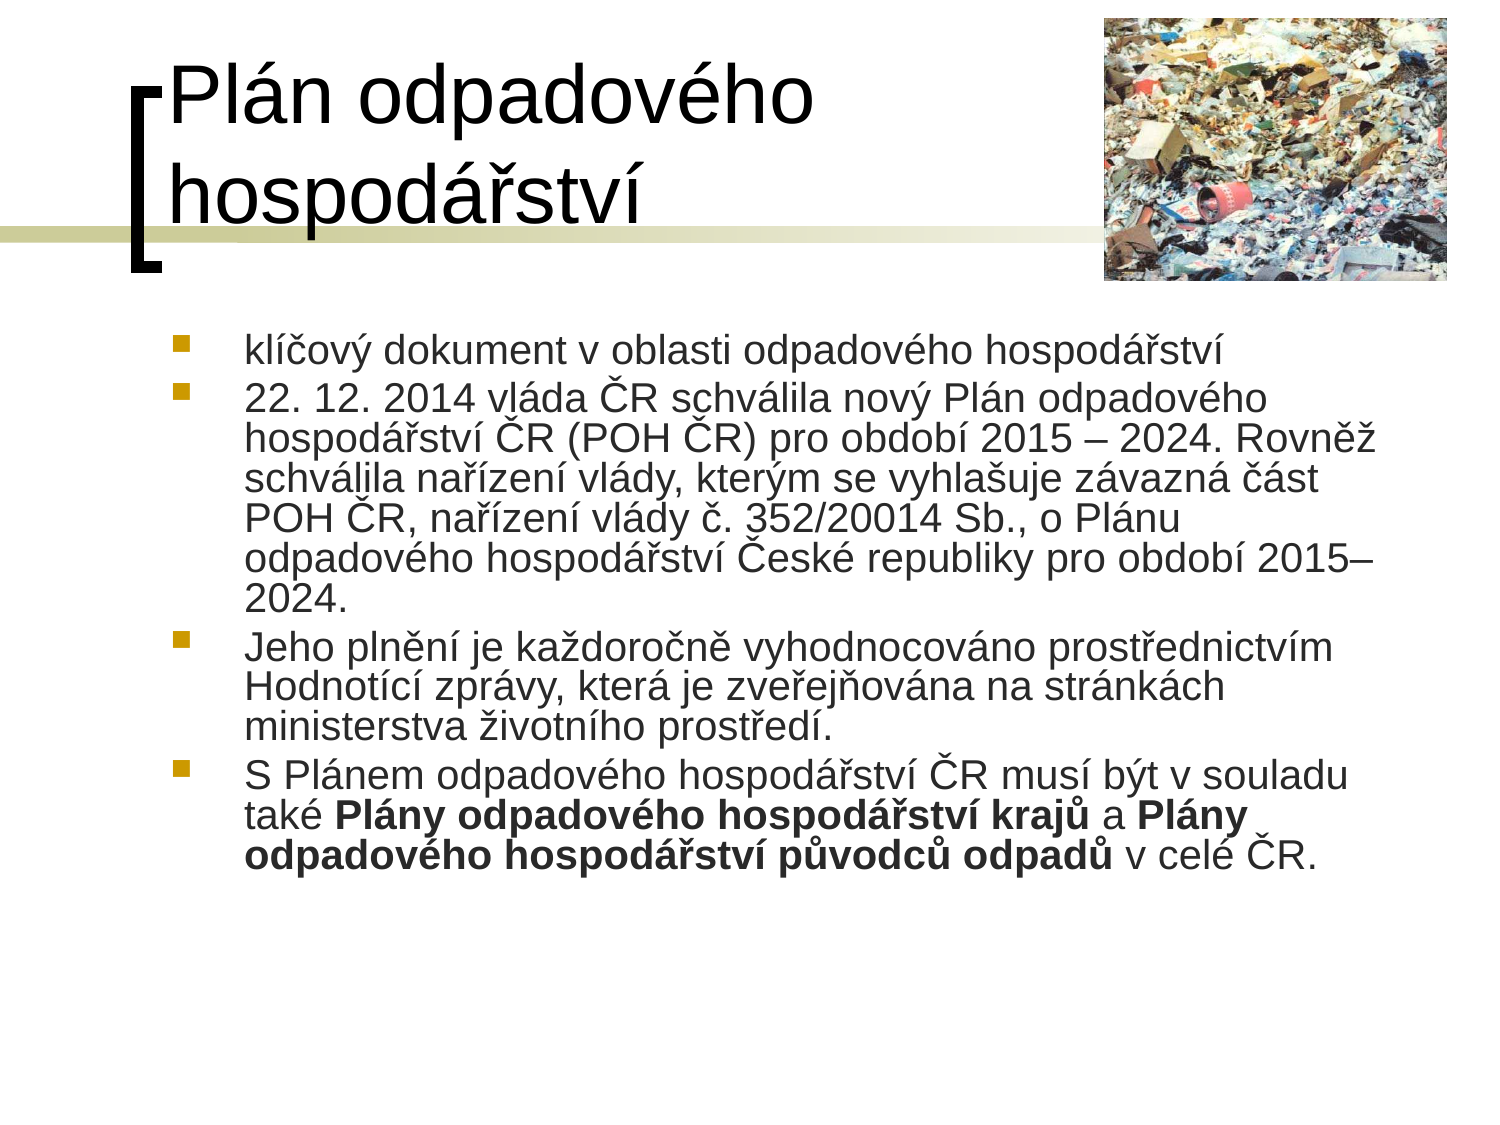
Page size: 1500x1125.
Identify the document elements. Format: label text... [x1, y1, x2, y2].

picture [1104, 18, 1448, 281]
list klíčový dokument v oblasti odpadového hospodářství 22. 12. 2014 vláda ČR schválila nový Plán odpadového hospodářství ČR (POH ČR) pro období 2015 – 2024. Rovněž schválila nařízení vlády, kterým se vyhlašuje závazná část POH ČR, nařízení vlády č. 352/20014 Sb., o Plánu odpadového hospodářství České republiky pro období 2015–2024. Jeho plnění je každoročně vyhodnocováno prostřednictvím Hodnotící zprávy, která je zveřejňována na stránkách ministerstva životního prostředí. S Plánem odpadového hospodářství ČR musí být v souladu také Plány odpadového hospodářství krajů a Plány odpadového hospodářství původců odpadů v celé ČR. [155, 324, 1413, 1000]
title Plán odpadového hospodářství [152, 15, 1328, 248]
